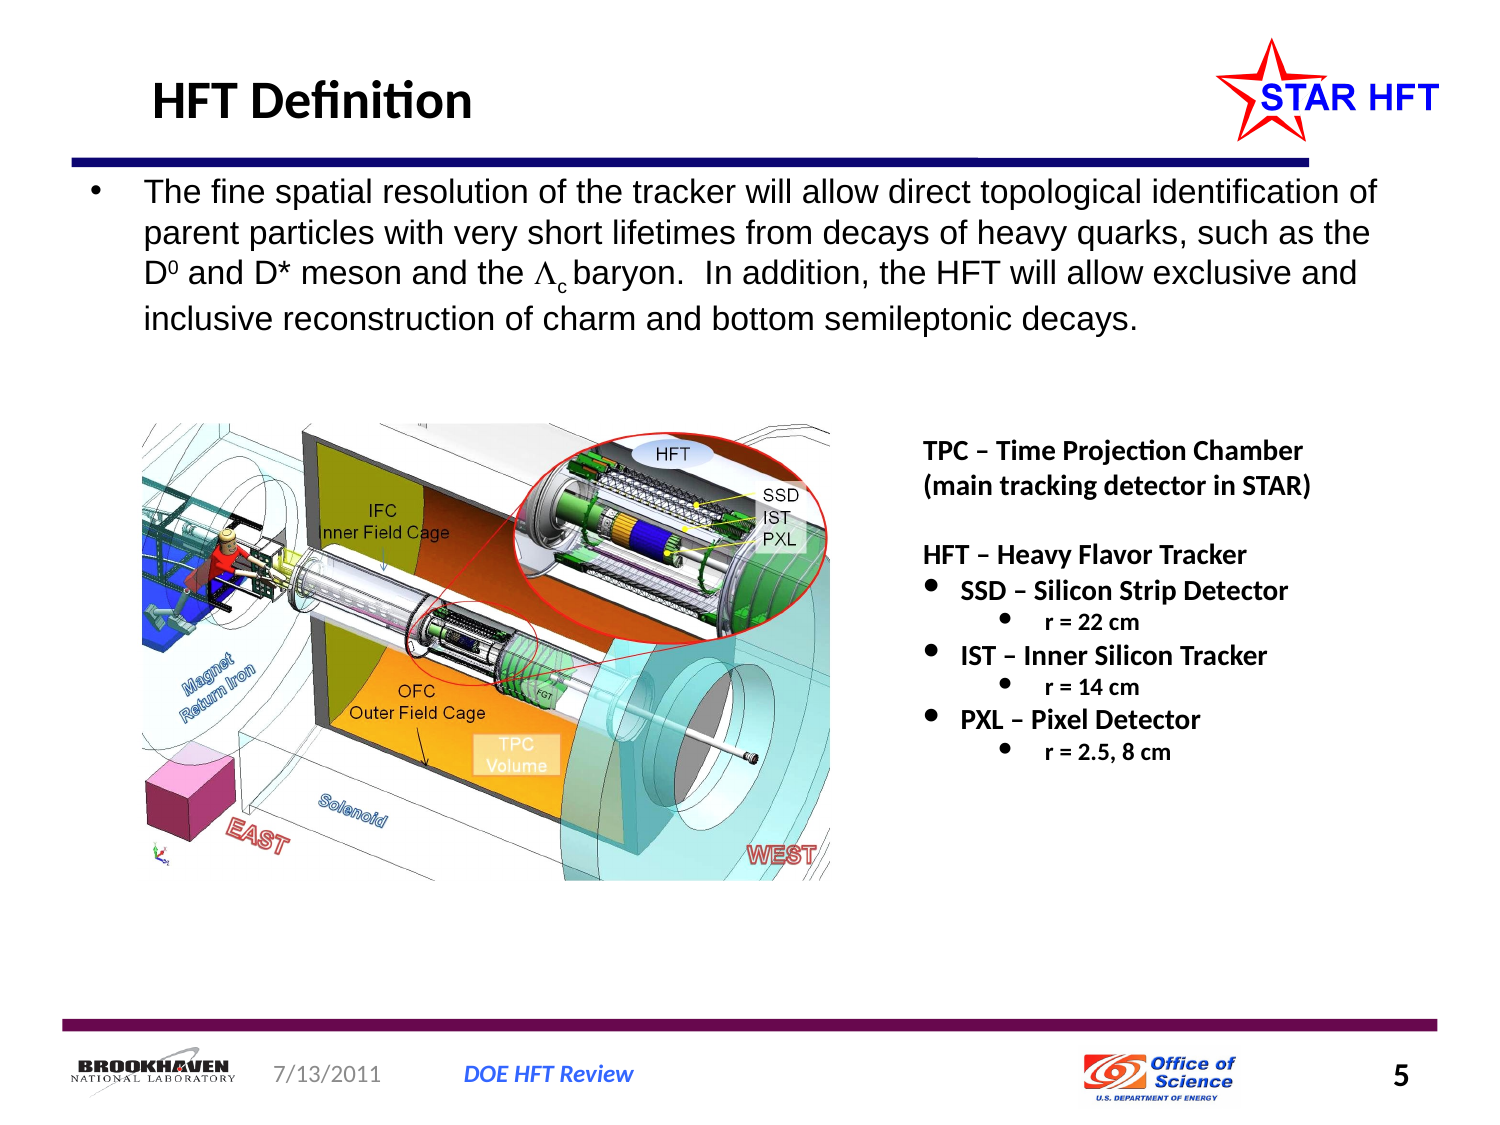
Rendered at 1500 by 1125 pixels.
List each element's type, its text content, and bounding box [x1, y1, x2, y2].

picture [137, 423, 832, 881]
text_box TPC – Time Projection Chamber (main tracking detector in STAR) HFT – Heavy Flavor Tracker SSD – Silicon Strip Detector r = 22 cm IST – Inner Silicon Tracker r = 14 cm PXL – Pixel Detector r = 2.5, 8 cm [908, 423, 1425, 773]
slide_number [258, 1042, 425, 1103]
picture [1078, 1045, 1241, 1109]
slide_number 5 [1264, 1042, 1425, 1103]
list The fine spatial resolution of the tracker will allow direct topological identification of parent particles with very short lifetimes from decays of heavy quarks, such as the D0 and D* meson and the c baryon. In addition, the HFT will allow exclusive and inclusive reconstruction of charm and bottom semileptonic decays. [75, 162, 1425, 348]
footer DOE HFT Review [448, 1042, 1040, 1103]
picture [71, 1044, 235, 1100]
picture [1214, 37, 1462, 142]
text_box HFT Definition [137, 57, 1288, 137]
